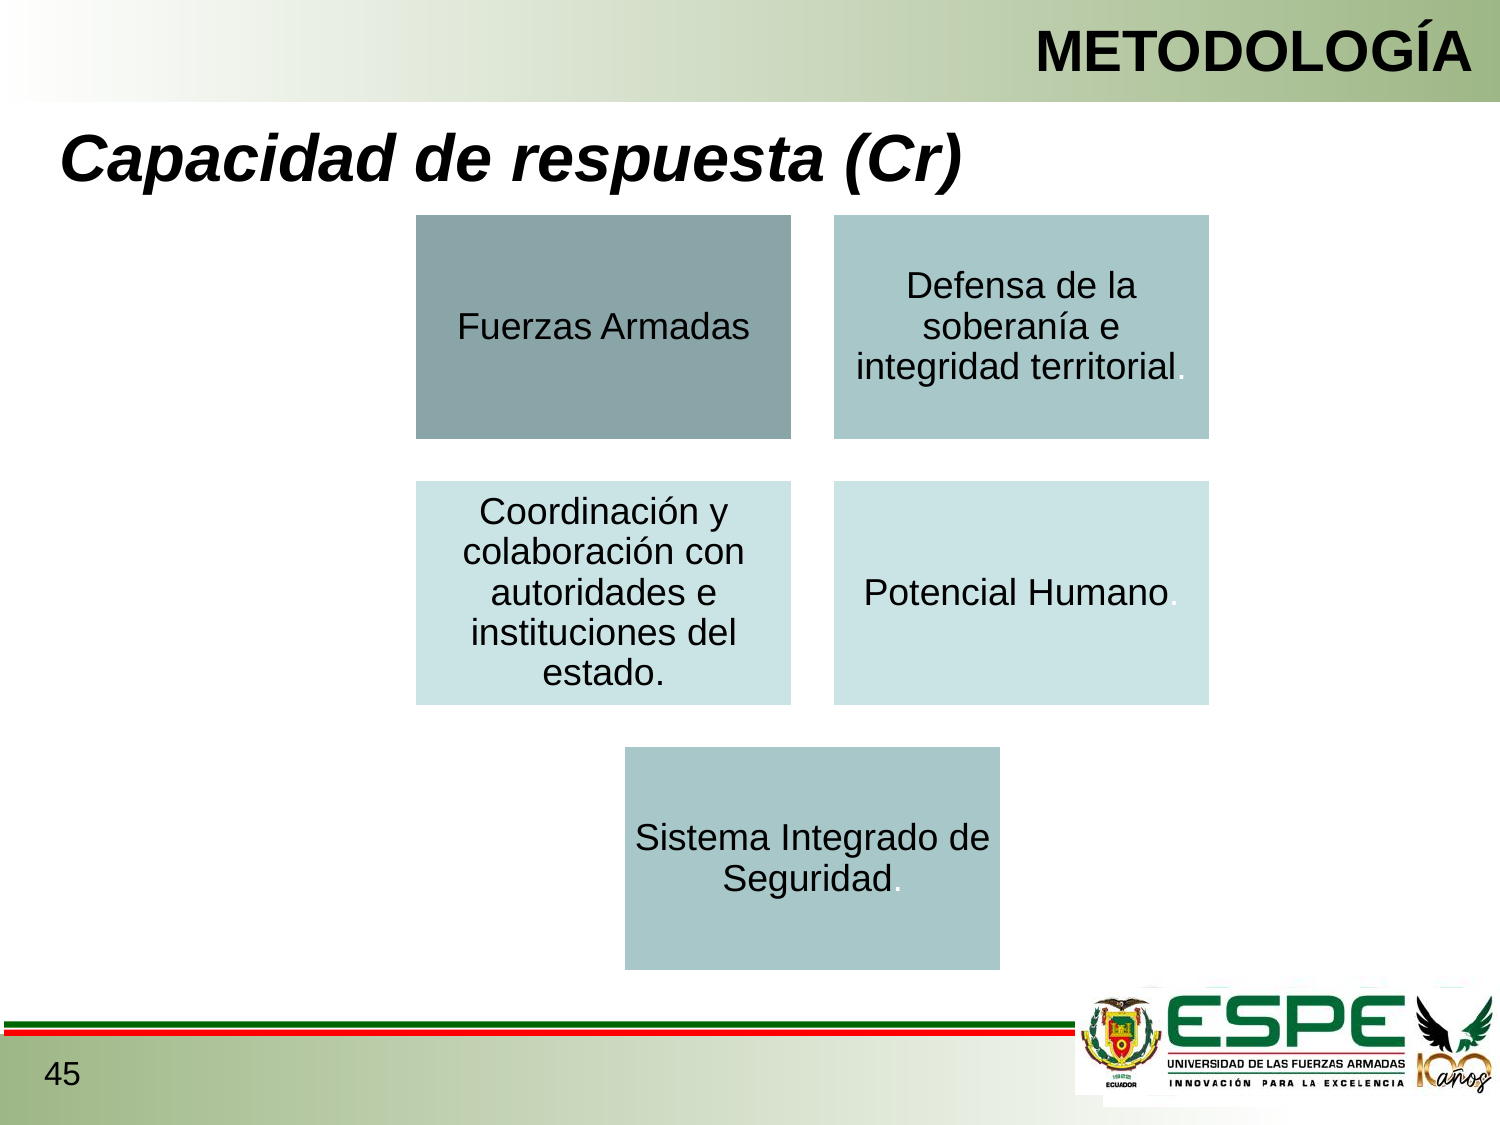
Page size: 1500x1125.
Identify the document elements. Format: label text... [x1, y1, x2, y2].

text_box 45 [29, 1044, 100, 1100]
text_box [249, 212, 1376, 973]
picture [1075, 976, 1500, 1107]
text_box METODOLOGÍA [1009, 6, 1500, 108]
title Capacidad de respuesta (Cr) [44, 107, 1025, 238]
